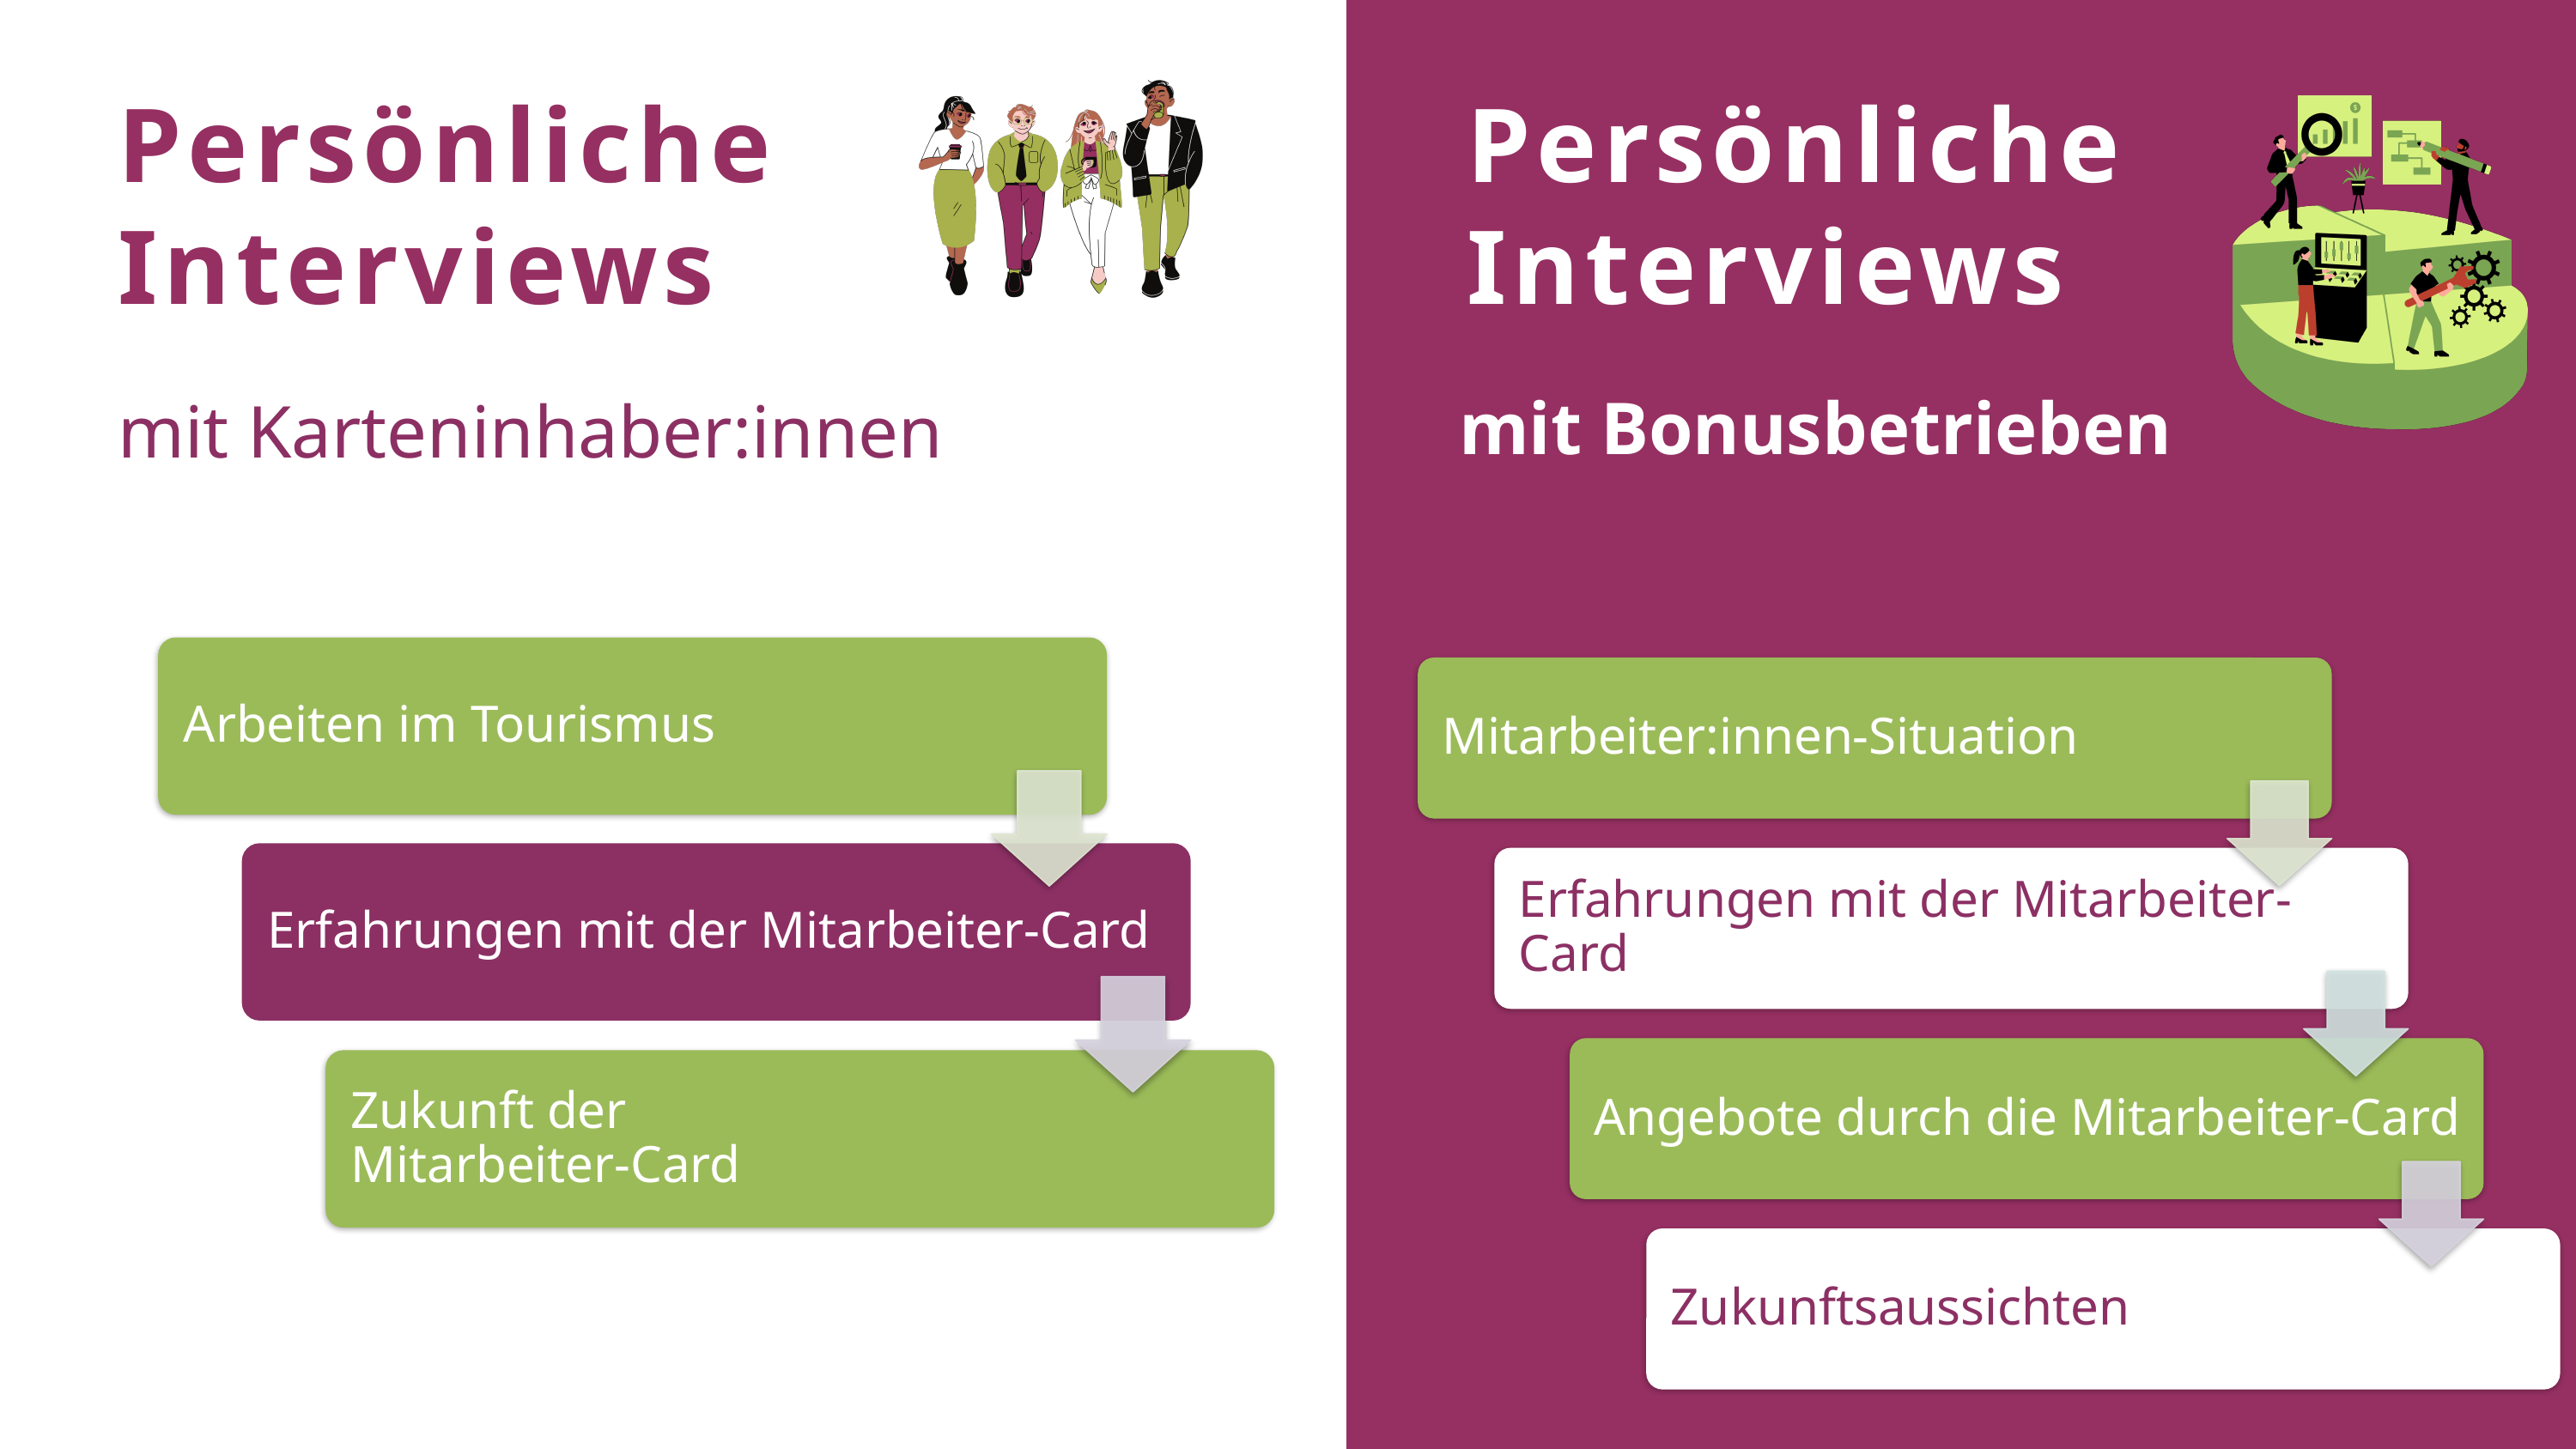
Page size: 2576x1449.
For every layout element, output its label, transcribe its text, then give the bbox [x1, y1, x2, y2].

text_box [1346, 0, 2576, 1449]
text_box Persönliche Interviews [118, 80, 1261, 325]
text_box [157, 635, 1275, 1228]
text_box mit Karteninhaber:innen [105, 391, 1073, 479]
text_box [1418, 657, 2561, 1390]
